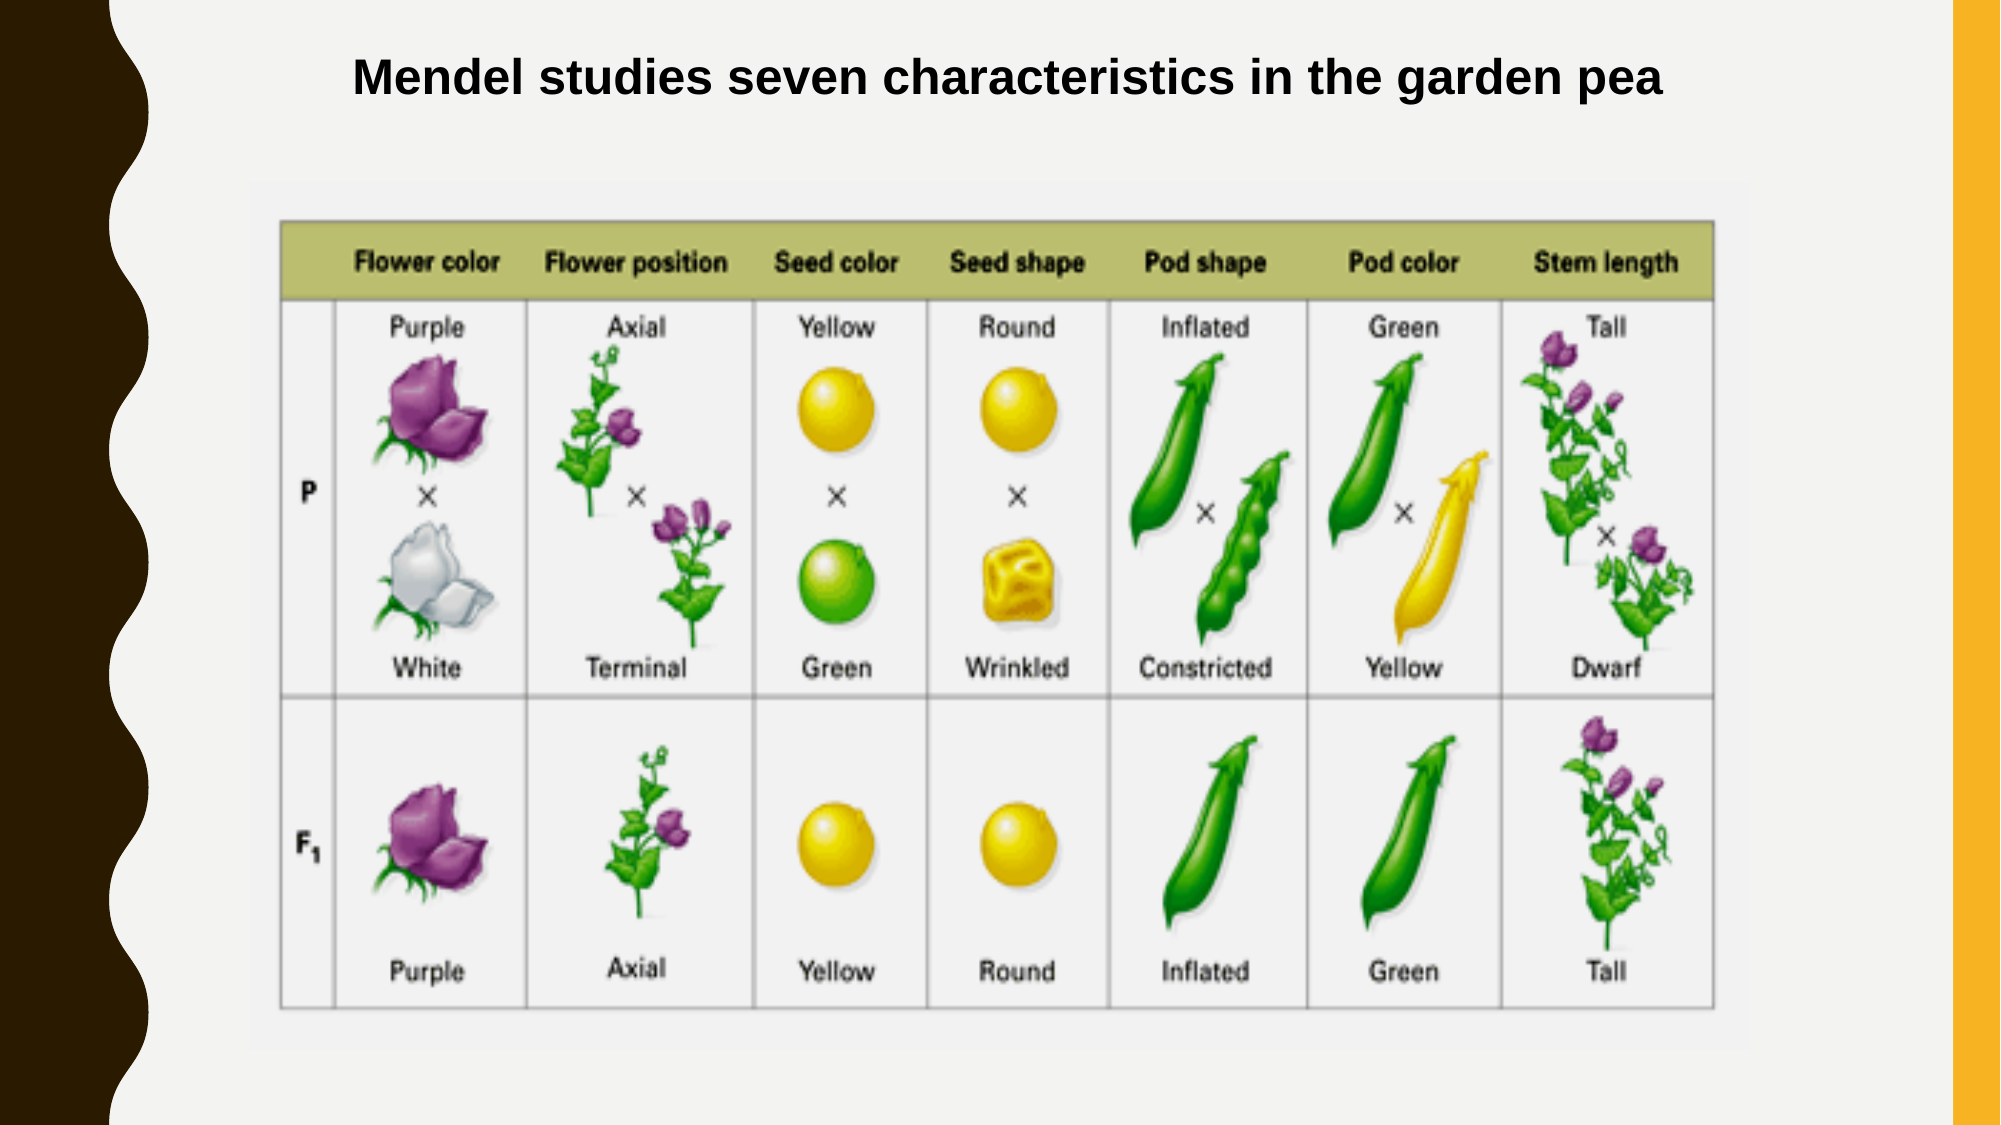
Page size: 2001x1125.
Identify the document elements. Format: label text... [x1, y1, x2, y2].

picture [249, 182, 1750, 1050]
text_box Mendel studies seven characteristics in the garden pea [337, 37, 1680, 113]
